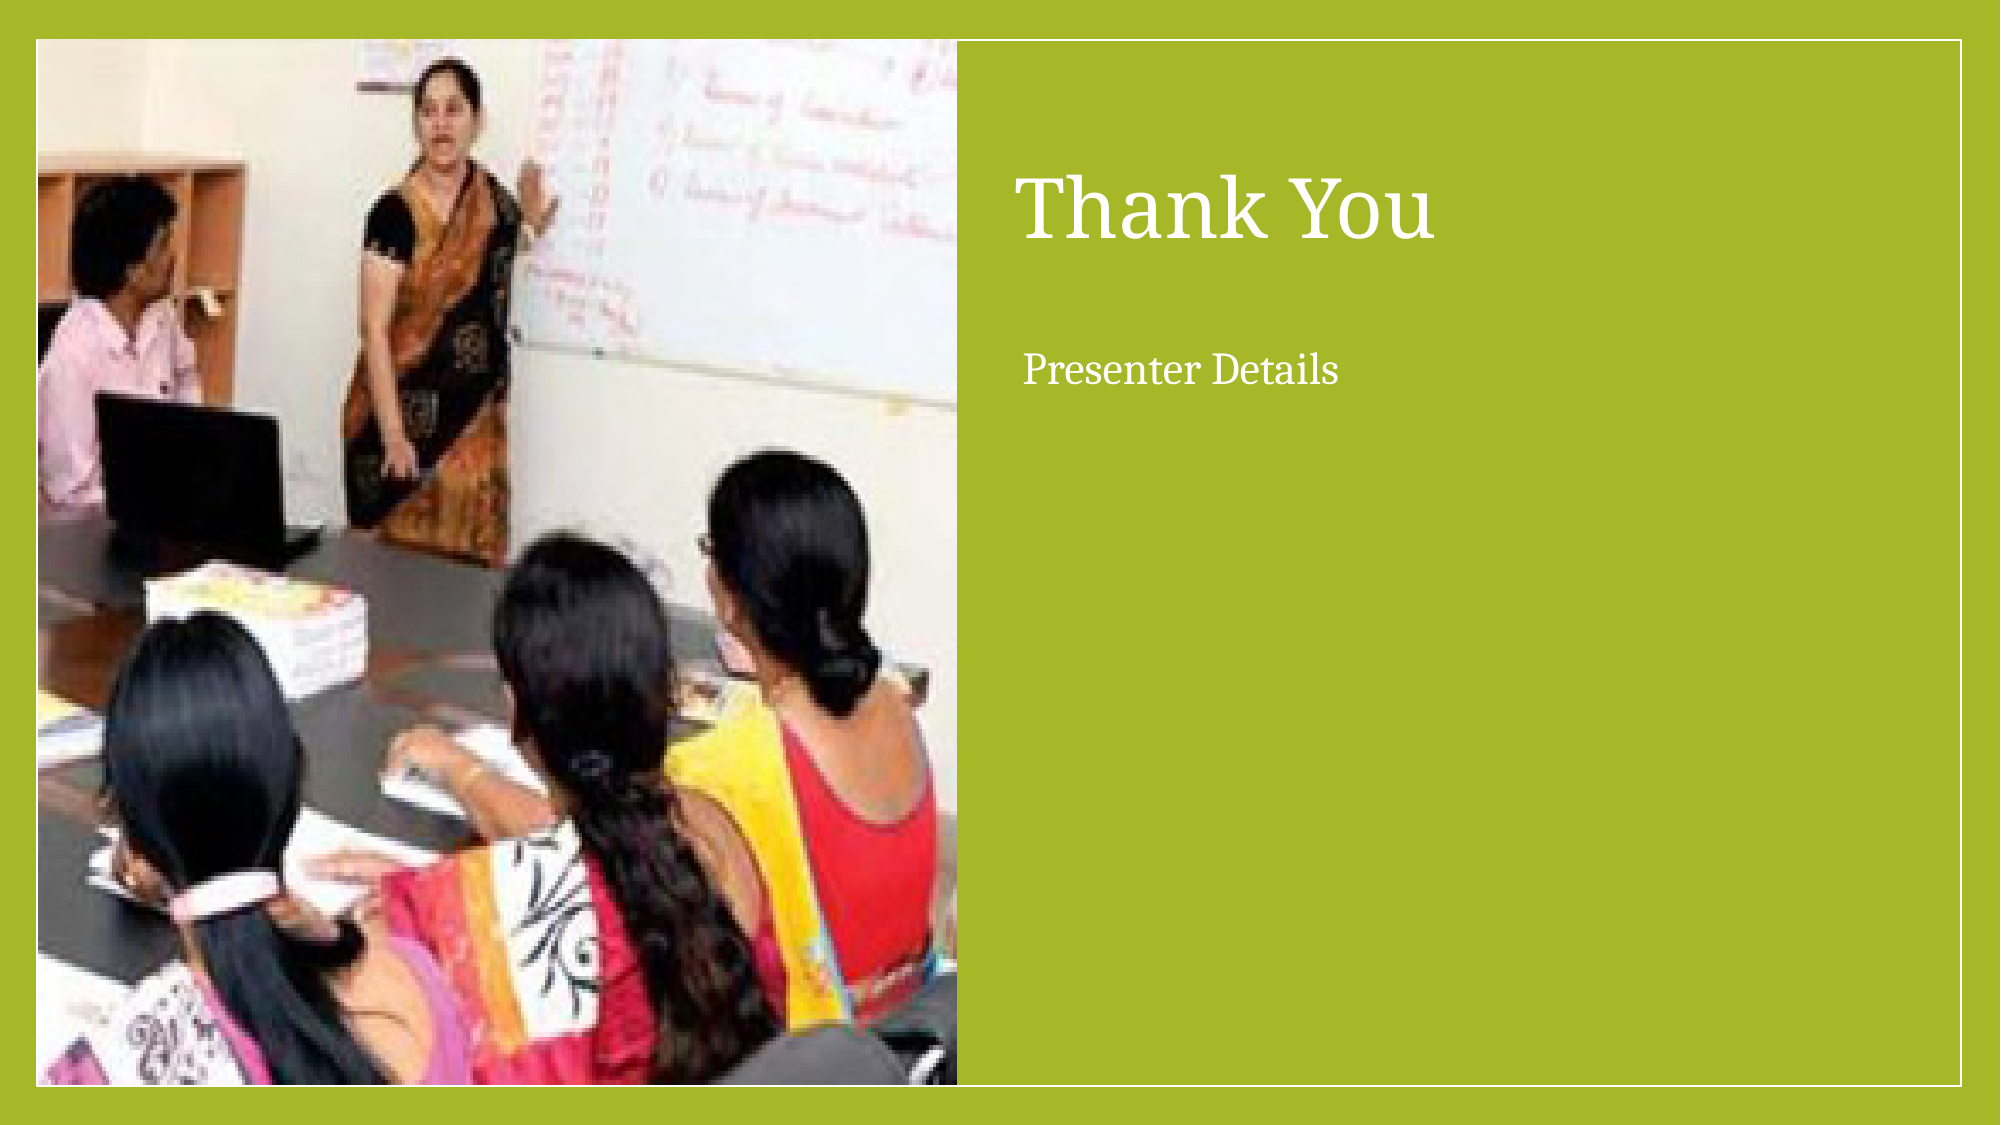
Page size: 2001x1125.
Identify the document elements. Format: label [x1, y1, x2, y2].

text_box [953, 38, 1962, 1088]
picture [38, 39, 957, 1086]
